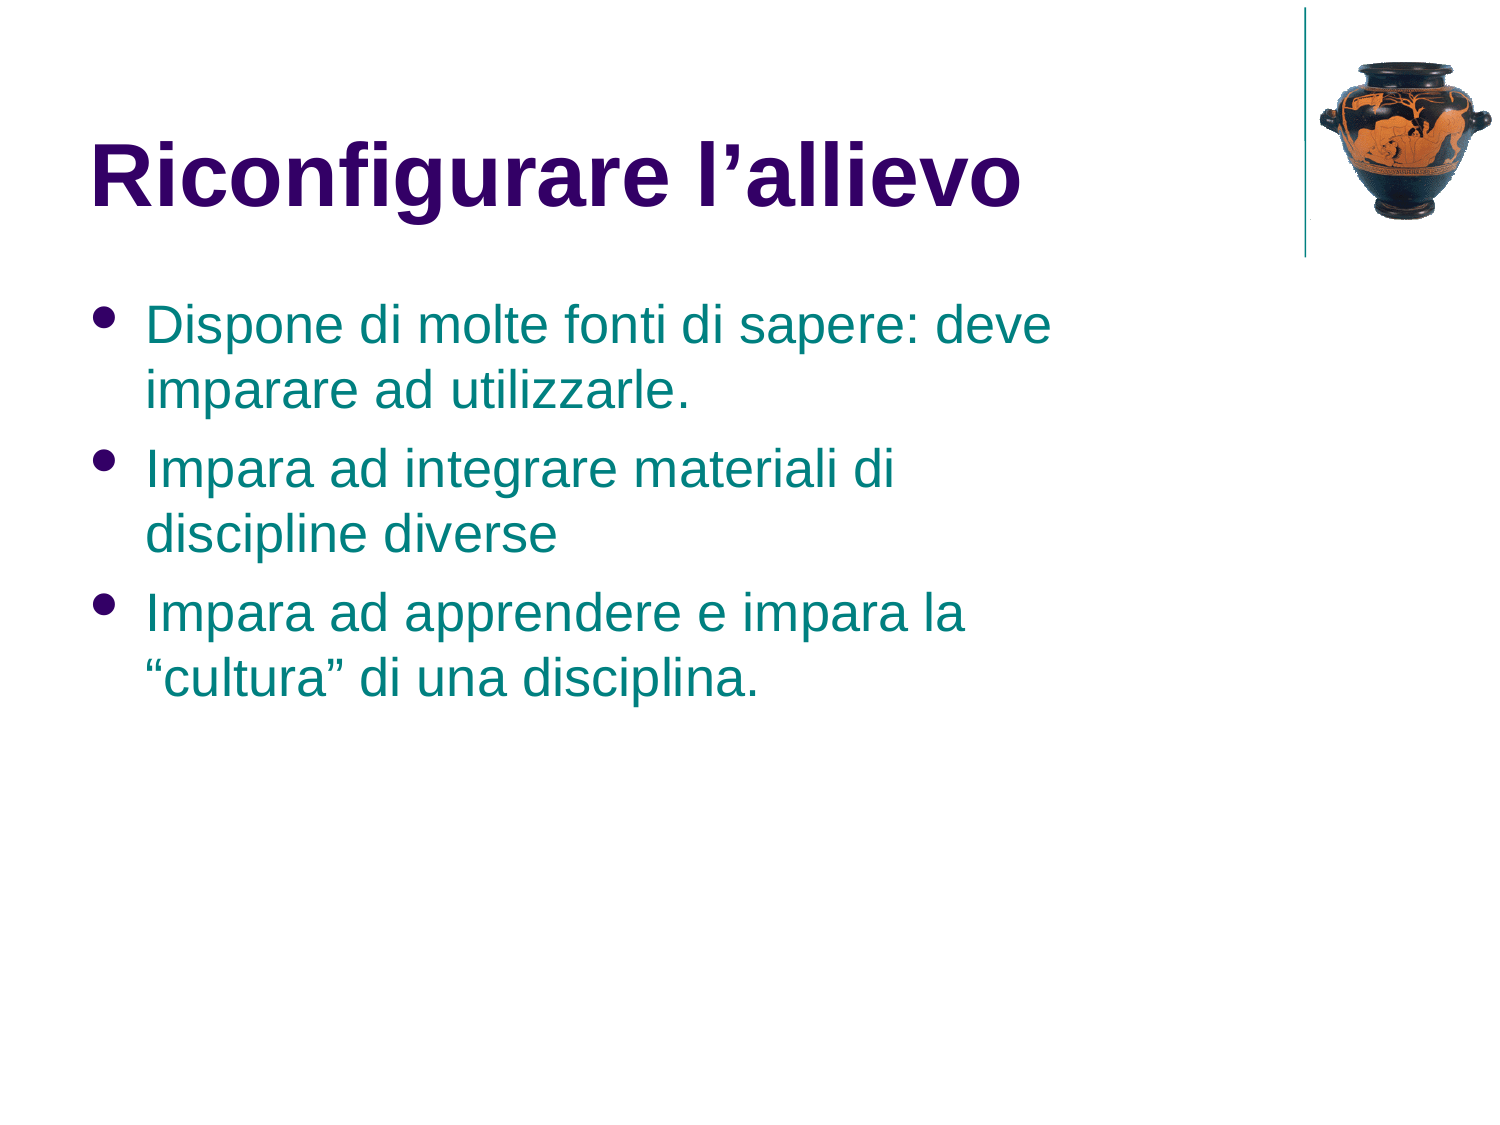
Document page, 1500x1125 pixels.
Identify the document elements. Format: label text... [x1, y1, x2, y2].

picture [1310, 42, 1500, 236]
text_box Dispone di molte fonti di sapere: deve imparare ad utilizzarle. Impara ad integrare materiali di discipline diverse Impara ad apprendere e impara la “cultura” di una disciplina. [74, 281, 1140, 976]
text_box Riconfigurare l’allievo [74, 20, 1313, 233]
